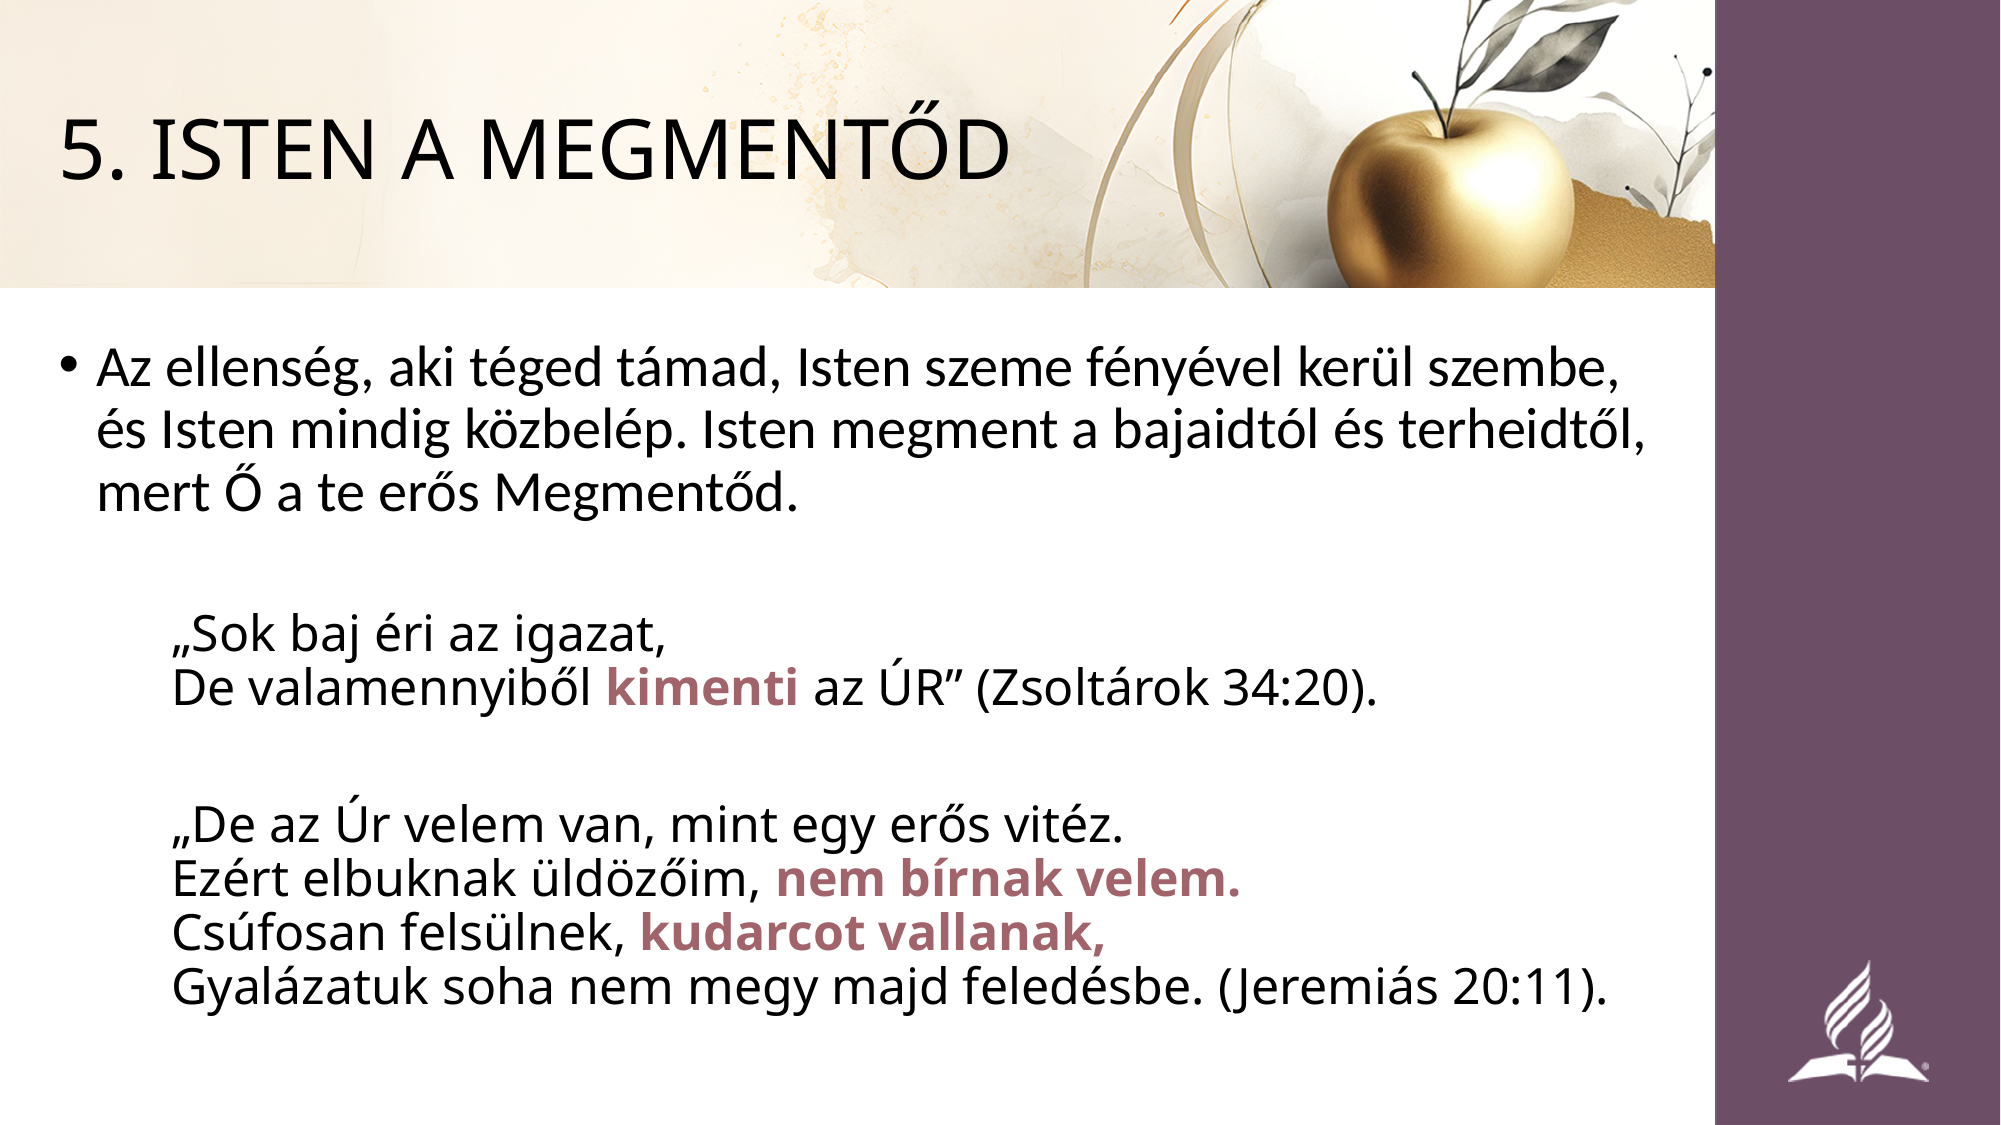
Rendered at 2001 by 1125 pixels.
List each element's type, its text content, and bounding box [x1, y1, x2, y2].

picture [0, 0, 2001, 1125]
list Az ellenség, aki téged támad, Isten szeme fényével kerül szembe, és Isten mindig közbelép. Isten megment a bajaidtól és terheidtől, mert Ő a te erős Megmentőd. „Sok baj éri az igazat, De valamennyiből kimenti az ÚR” (Zsoltárok 34:20). „De az Úr velem van, mint egy erős vitéz. Ezért elbuknak üldözőim, nem bírnak velem. Csúfosan felsülnek, kudarcot vallanak, Gyalázatuk soha nem megy majd feledésbe. (Jeremiás 20:11). [43, 328, 1678, 1043]
title 5. ISTEN A MEGMENTŐD [43, 35, 1311, 271]
